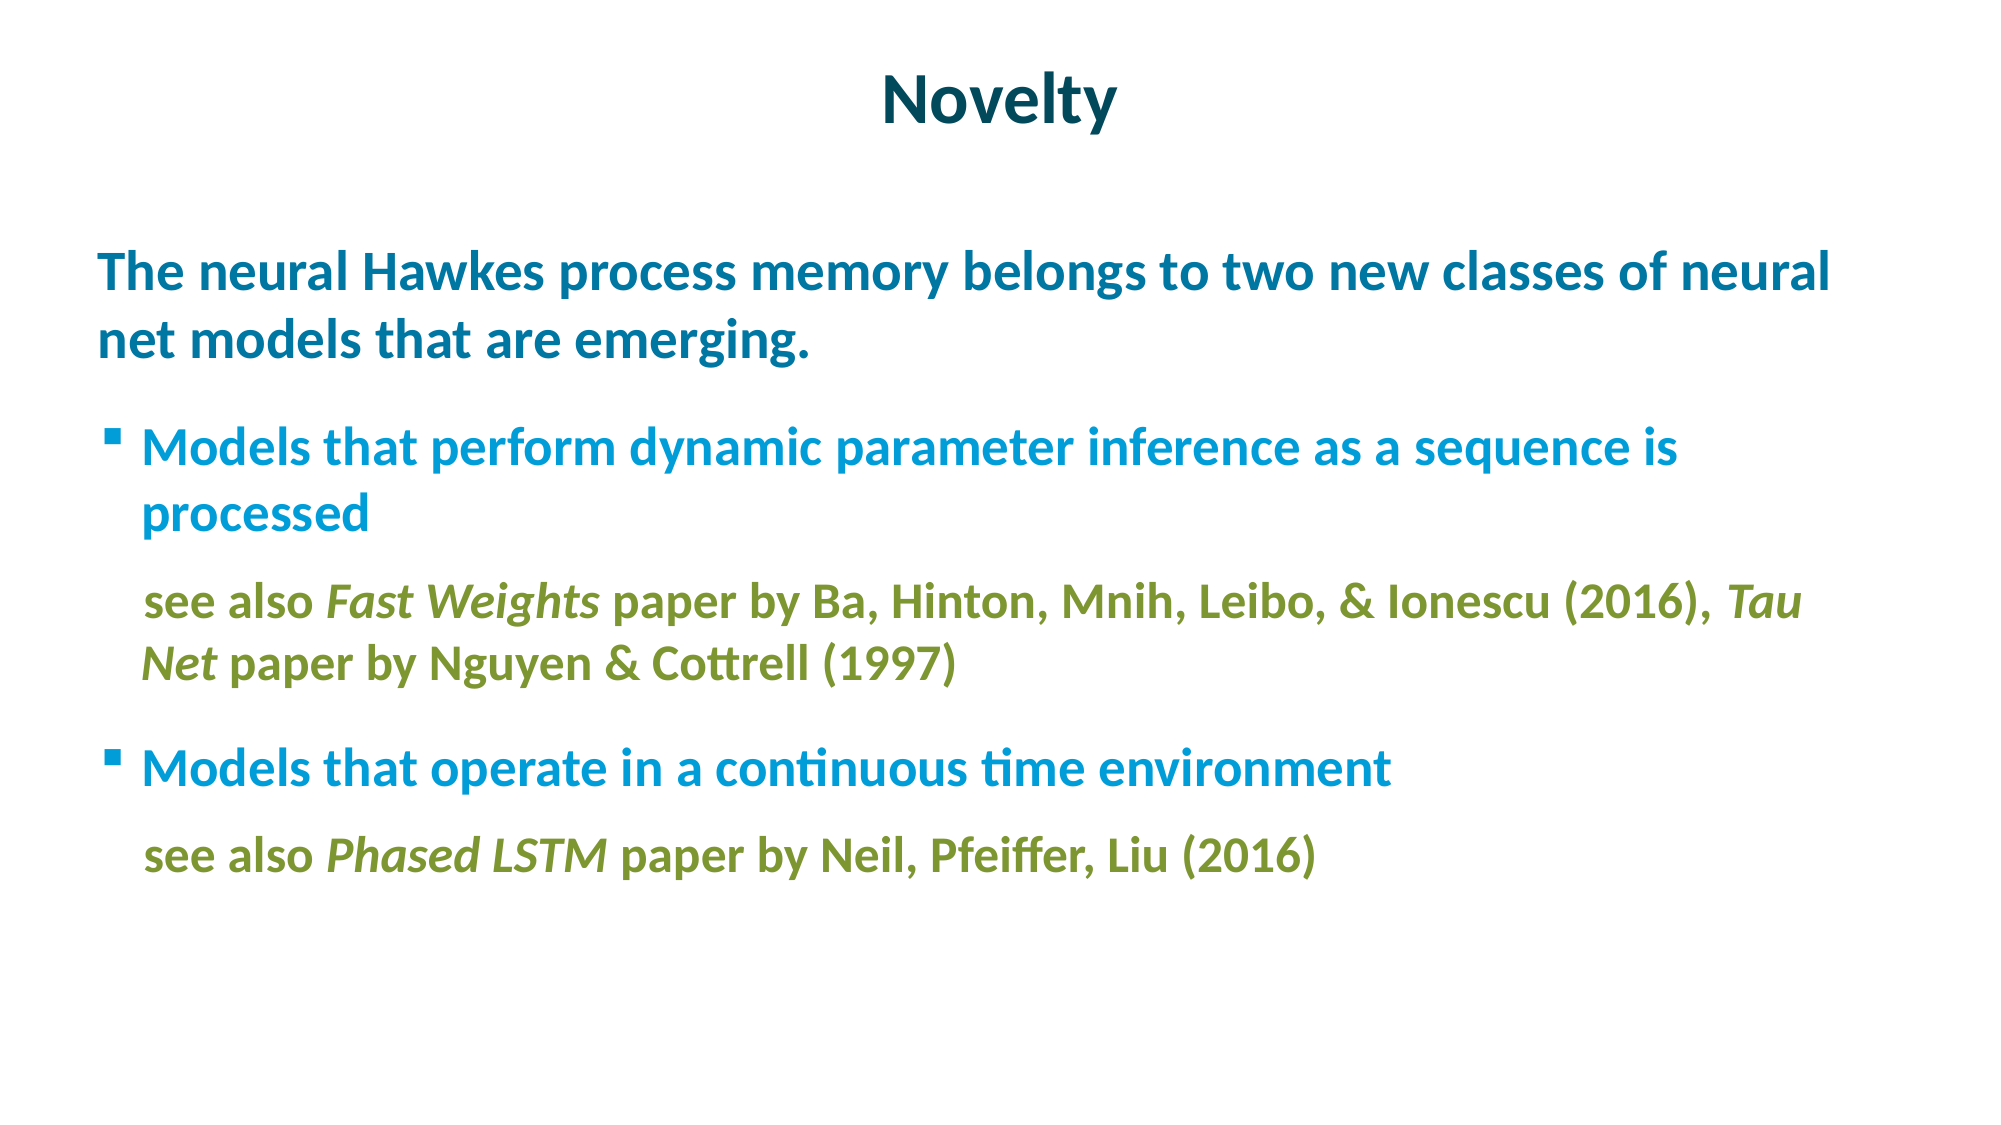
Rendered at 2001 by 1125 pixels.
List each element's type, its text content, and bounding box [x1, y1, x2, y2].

list The neural Hawkes process memory belongs to two new classes of neural net models that are emerging. Models that perform dynamic parameter inference as a sequence is processed see also Fast Weights paper by Ba, Hinton, Mnih, Leibo, & Ionescu (2016), Tau Net paper by Nguyen & Cottrell (1997) Models that operate in a continuous time environment see also Phased LSTM paper by Neil, Pfeiffer, Liu (2016) [66, 224, 1900, 1005]
title Novelty [99, 24, 1900, 163]
